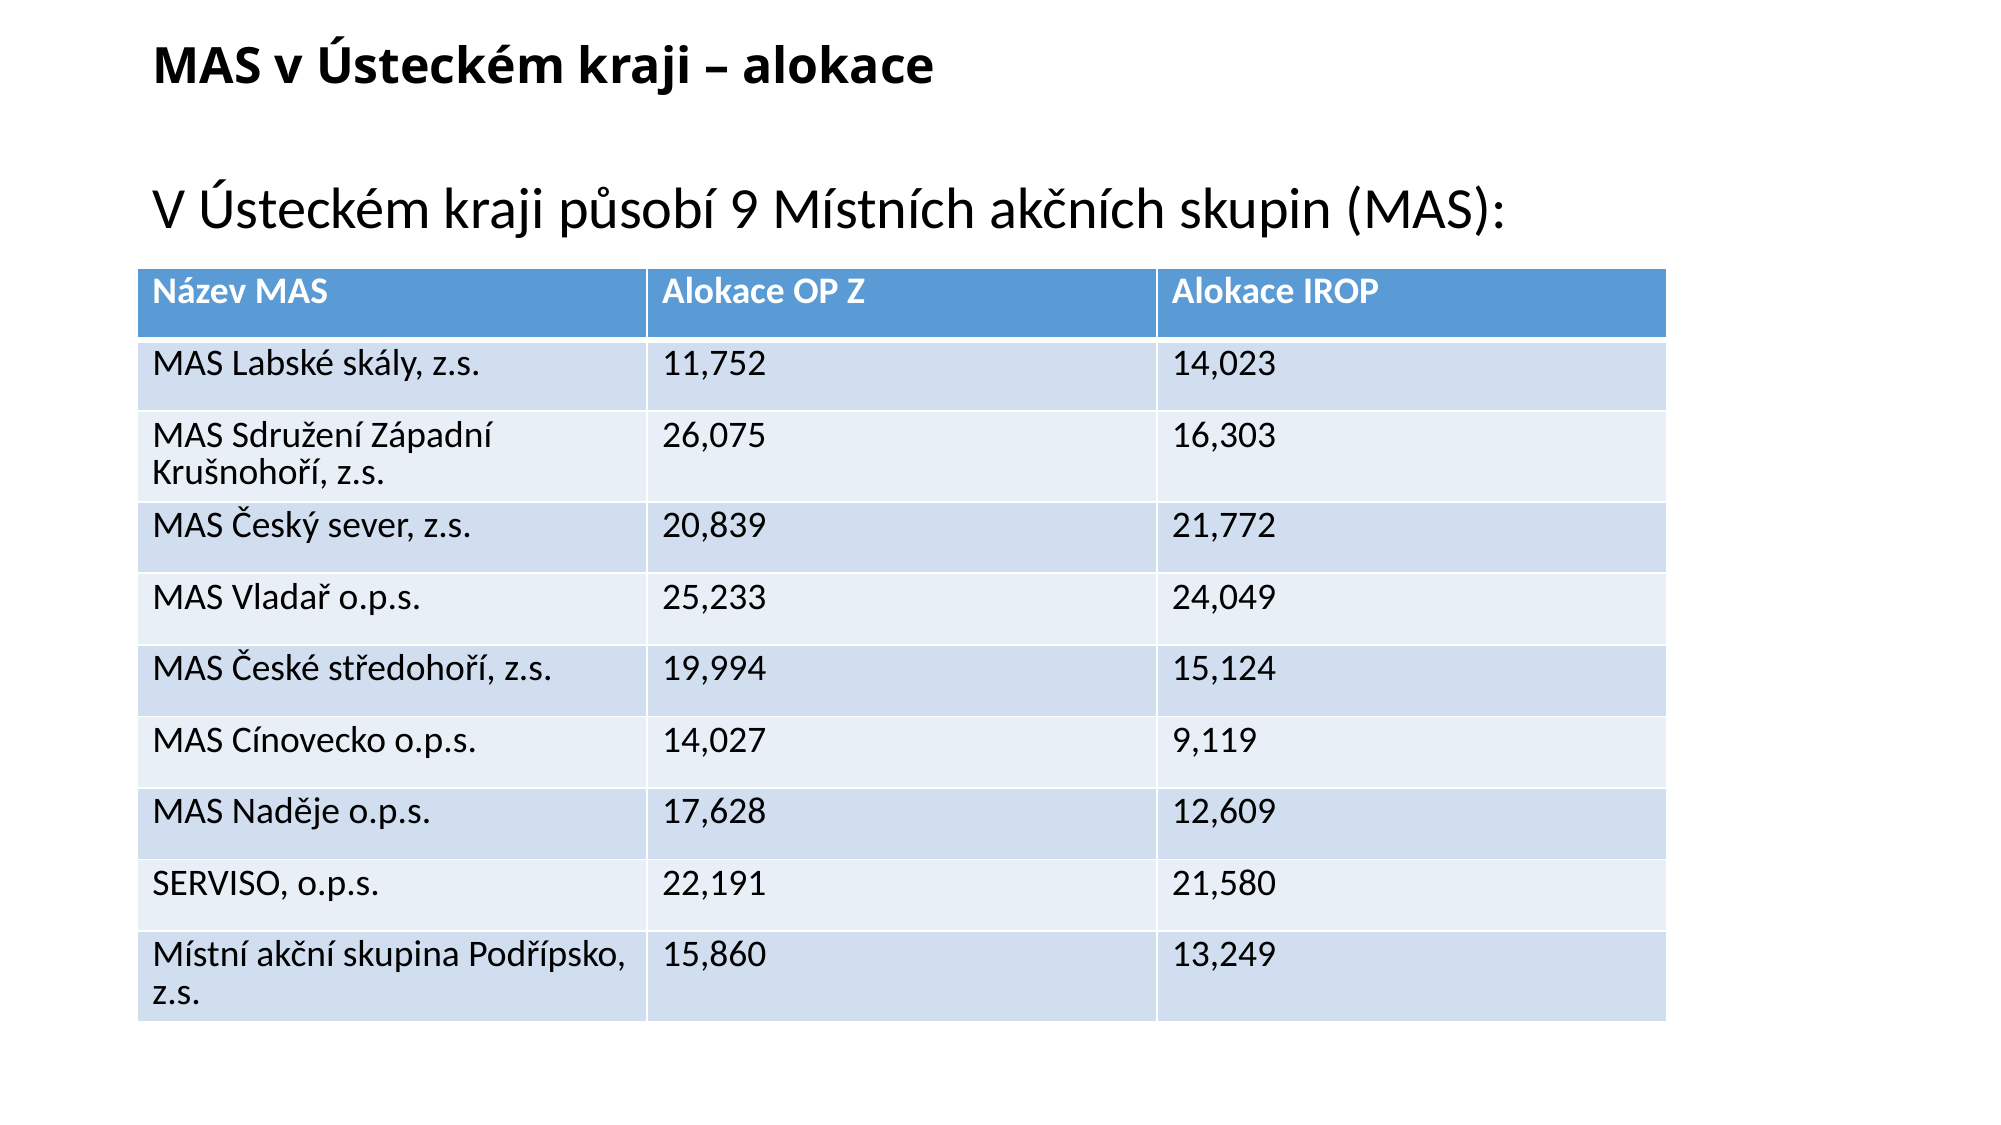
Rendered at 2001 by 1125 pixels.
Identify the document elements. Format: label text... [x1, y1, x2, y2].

table_cell 12,609 [1158, 789, 1666, 859]
table_cell Místní akční skupina Podřípsko, z.s. [138, 932, 646, 1021]
list V Ústeckém kraji působí 9 Místních akčních skupin (MAS): [137, 171, 1863, 1051]
table_cell SERVISO, o.p.s. [138, 860, 646, 930]
table_cell 21,772 [1158, 503, 1666, 572]
table_cell MAS Český sever, z.s. [138, 503, 646, 572]
table_cell MAS Sdružení Západní Krušnohoří, z.s. [138, 412, 646, 501]
table_header Alokace OP Z [648, 269, 1156, 337]
table_cell MAS Naděje o.p.s. [138, 789, 646, 859]
table_cell 11,752 [648, 343, 1156, 410]
table_cell 21,580 [1158, 860, 1666, 930]
table_cell 19,994 [648, 646, 1156, 716]
table_cell MAS Labské skály, z.s. [138, 343, 646, 410]
table_cell 25,233 [648, 574, 1156, 644]
table_cell 15,124 [1158, 646, 1666, 716]
table_cell 26,075 [648, 412, 1156, 501]
table_cell 22,191 [648, 860, 1156, 930]
table_cell MAS Vladař o.p.s. [138, 574, 646, 644]
table_cell MAS Cínovecko o.p.s. [138, 717, 646, 787]
table_cell 15,860 [648, 932, 1156, 1021]
title MAS v Ústeckém kraji – alokace [137, 0, 1863, 136]
table_cell 17,628 [648, 789, 1156, 859]
table_header Alokace IROP [1158, 269, 1666, 337]
table_cell 24,049 [1158, 574, 1666, 644]
table_cell 13,249 [1158, 932, 1666, 1021]
table_cell 9,119 [1158, 717, 1666, 787]
table_cell 16,303 [1158, 412, 1666, 501]
table_header Název MAS [138, 269, 646, 337]
table_cell 14,027 [648, 717, 1156, 787]
table_cell 14,023 [1158, 343, 1666, 410]
table_cell MAS České středohoří, z.s. [138, 646, 646, 716]
table_cell 20,839 [648, 503, 1156, 572]
